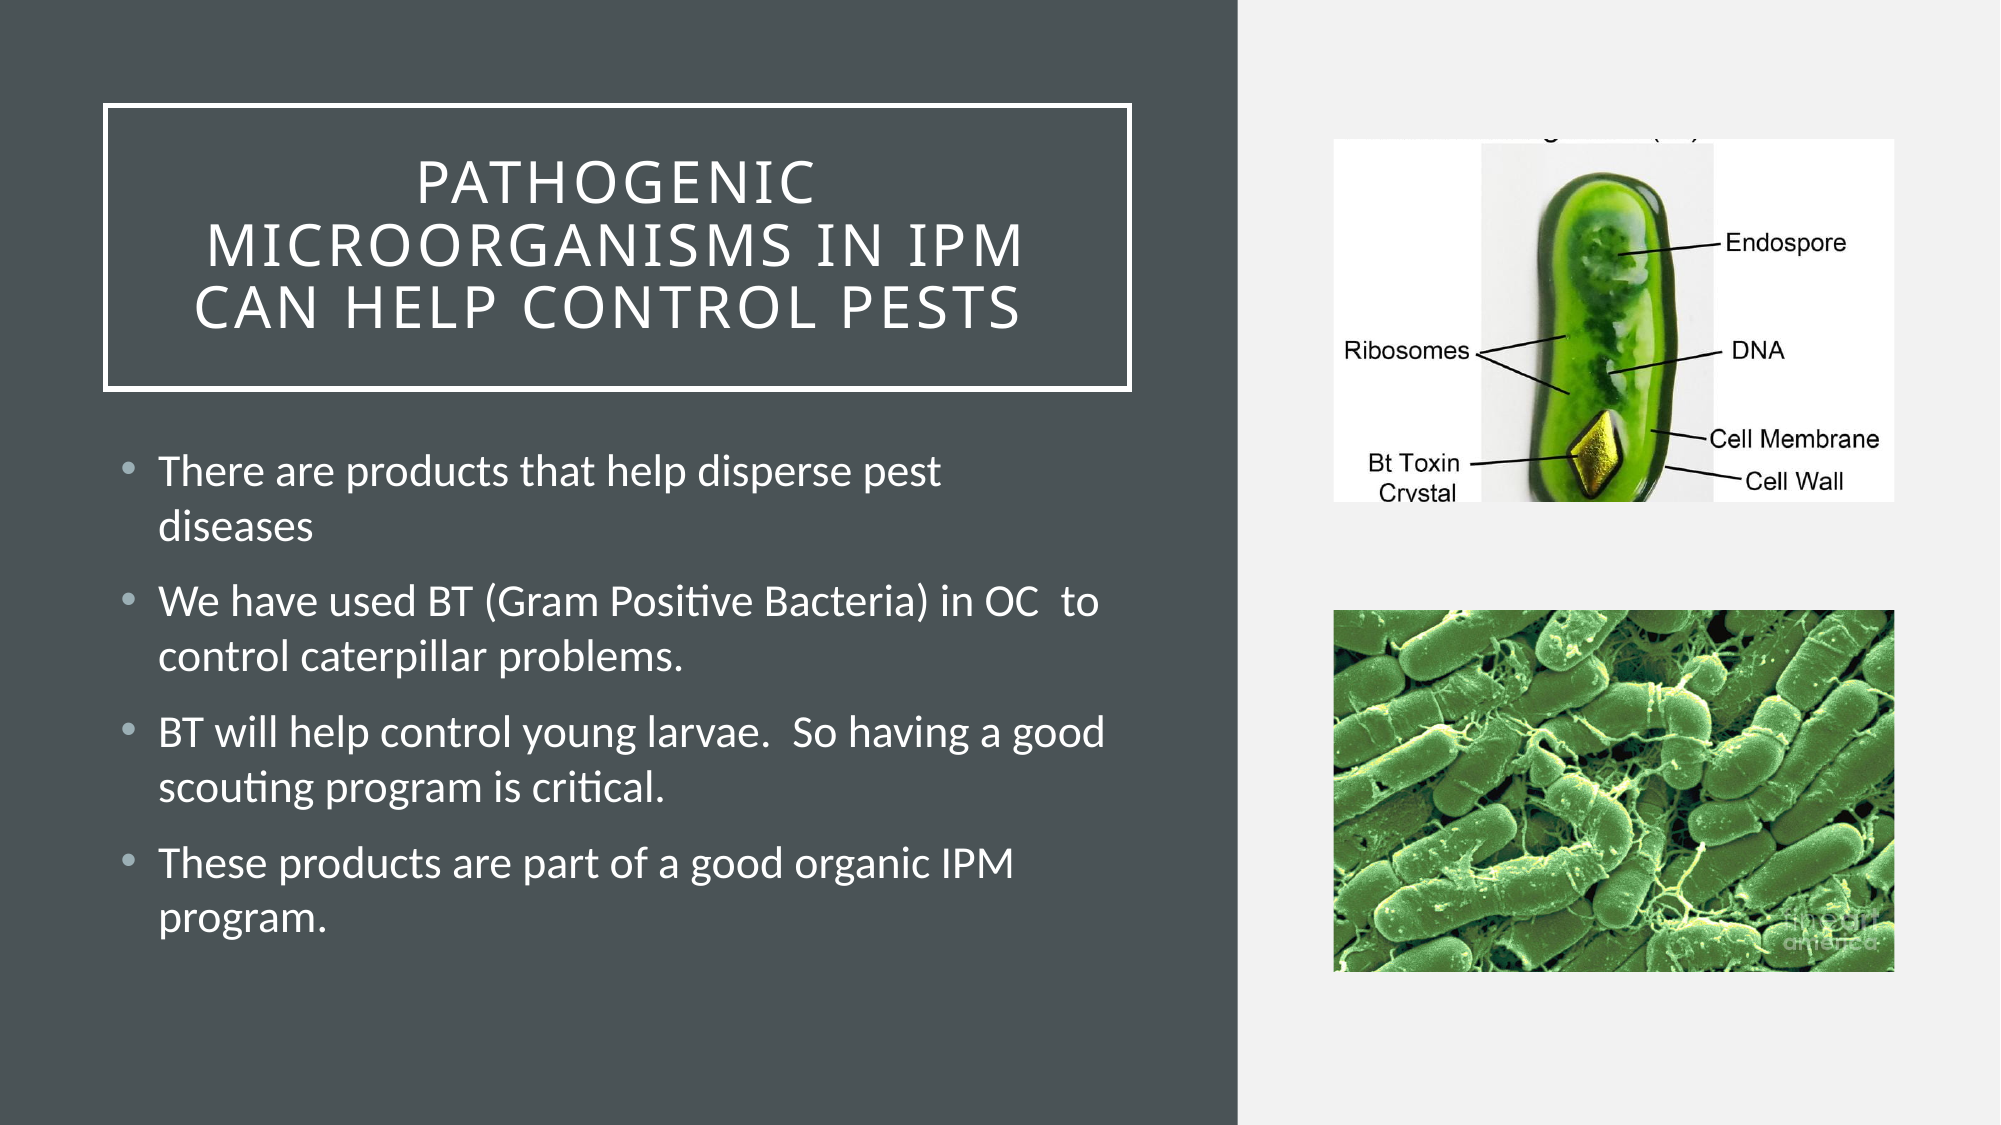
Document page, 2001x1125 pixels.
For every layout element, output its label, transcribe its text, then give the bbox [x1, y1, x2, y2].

title Pathogenic Microorganisms in IPM can help control pests [103, 103, 1132, 392]
text_box [1238, 0, 2000, 1125]
list There are products that help disperse pest diseases We have used BT (Gram Positive Bacteria) in OC to control caterpillar problems. BT will help control young larvae. So having a good scouting program is critical. These products are part of a good organic IPM program. [105, 432, 1130, 994]
picture [1333, 139, 1895, 502]
text_box [0, 0, 1238, 1125]
picture [1333, 609, 1895, 972]
